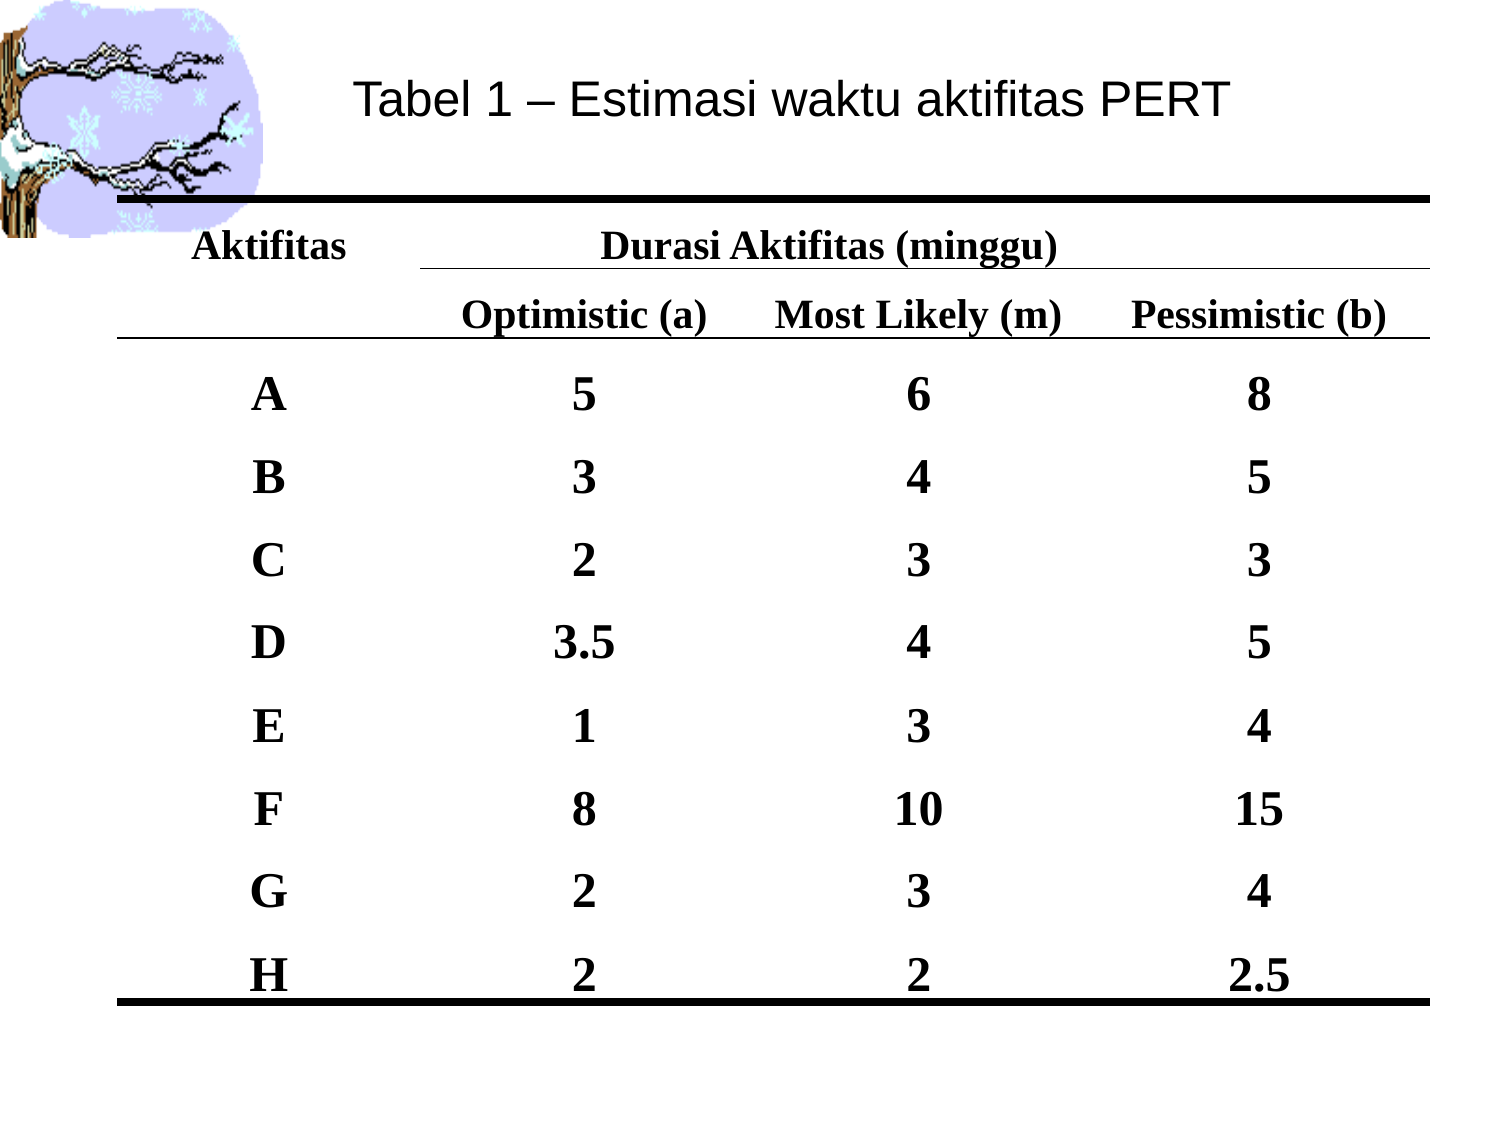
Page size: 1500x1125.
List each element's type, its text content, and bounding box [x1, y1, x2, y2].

table_cell B [117, 421, 420, 504]
table_cell 3 [748, 670, 1089, 753]
table_cell 5 [1089, 587, 1430, 670]
table_cell A [117, 339, 420, 421]
picture [0, 0, 263, 238]
table_cell 2 [420, 504, 748, 587]
table_cell 4 [748, 421, 1089, 504]
table_cell 3 [1089, 504, 1430, 587]
table_cell Optimistic (a) [420, 269, 748, 337]
table_cell E [117, 670, 420, 753]
table_cell 3.5 [420, 587, 748, 670]
table_cell H [117, 919, 420, 998]
table_cell 4 [1089, 836, 1430, 919]
table_cell 4 [748, 587, 1089, 670]
table_cell 4 [1089, 670, 1430, 753]
table_cell 8 [1089, 339, 1430, 421]
table_cell 5 [1089, 421, 1430, 504]
table_cell 2 [420, 836, 748, 919]
table_cell 1 [420, 670, 748, 753]
table_cell 15 [1089, 753, 1430, 836]
table_header Aktifitas [117, 203, 420, 337]
table_cell 2 [420, 919, 748, 998]
table_cell 2.5 [1089, 919, 1430, 998]
table_cell 2 [748, 919, 1089, 998]
text_box Tabel 1 – Estimasi waktu aktifitas PERT [281, 59, 1430, 134]
table_cell Most Likely (m) [748, 269, 1089, 337]
table_cell C [117, 504, 420, 587]
table_cell F [117, 753, 420, 836]
table_cell D [117, 587, 420, 670]
table_cell 10 [748, 753, 1089, 836]
table_cell 3 [420, 421, 748, 504]
table_cell 6 [748, 339, 1089, 421]
table_cell 5 [420, 339, 748, 421]
table_cell Pessimistic (b) [1089, 269, 1430, 337]
table_cell G [117, 836, 420, 919]
table_cell 3 [748, 504, 1089, 587]
table_cell 3 [748, 836, 1089, 919]
table_cell 8 [420, 753, 748, 836]
table_header Durasi Aktifitas (minggu) [420, 203, 1430, 268]
